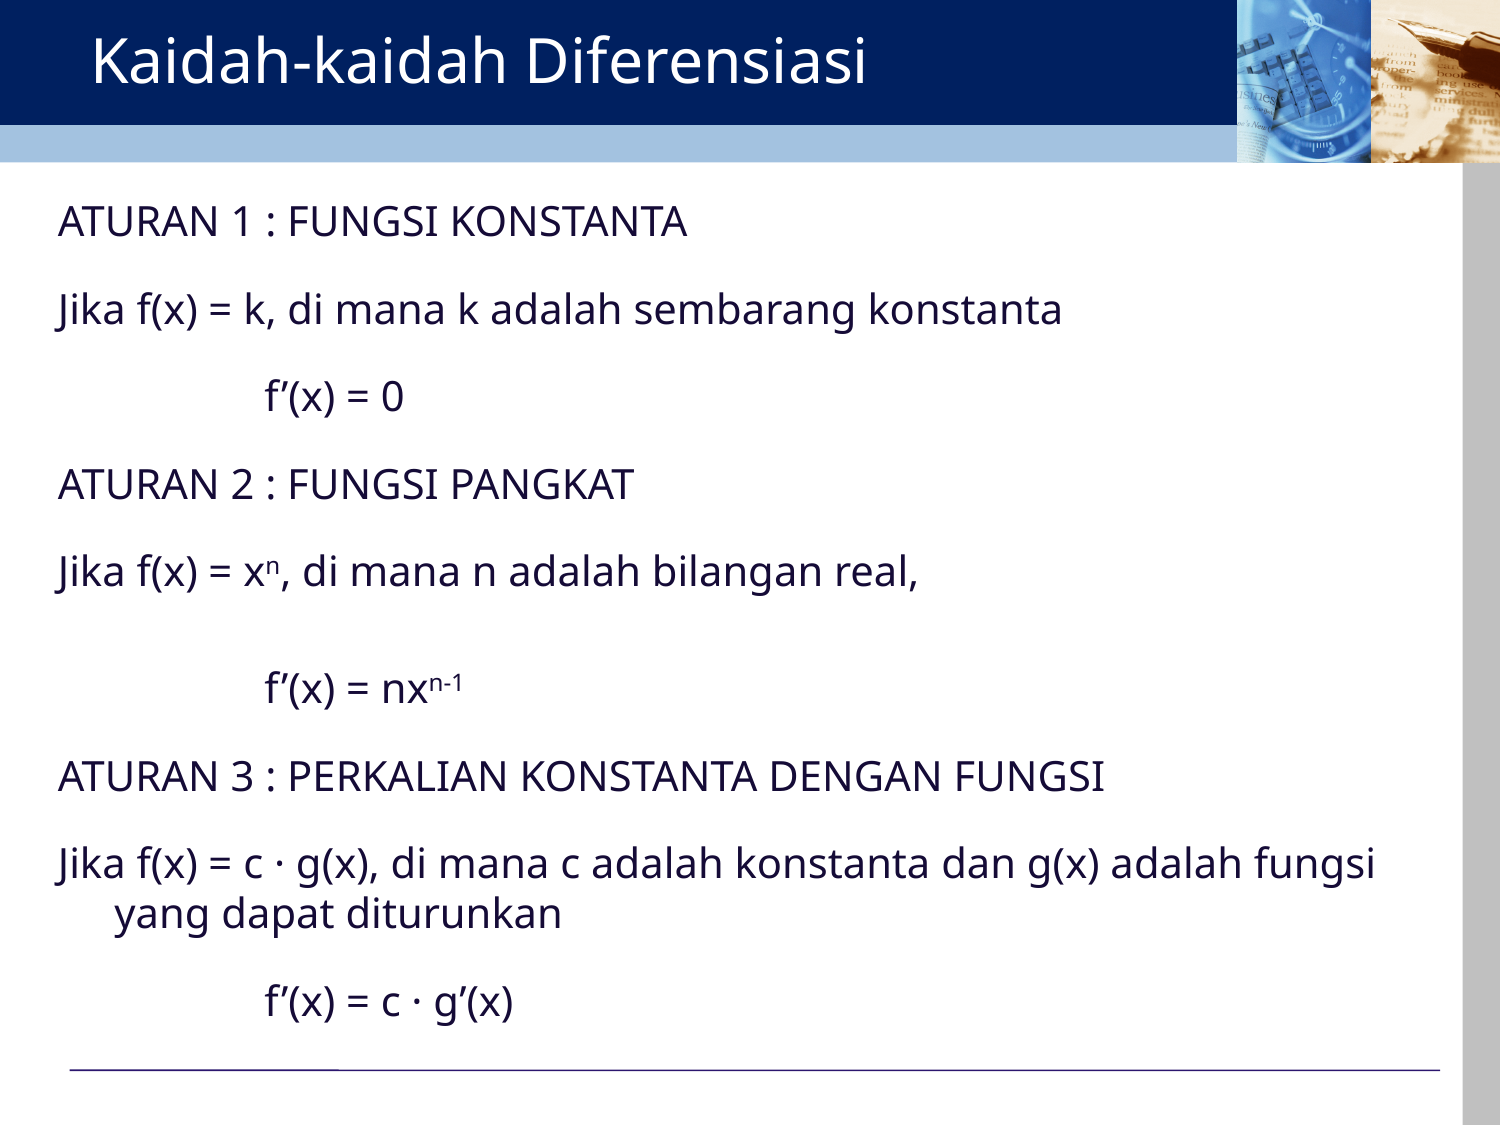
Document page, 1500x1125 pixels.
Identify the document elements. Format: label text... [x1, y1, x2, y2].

title Kaidah-kaidah Diferensiasi [74, 12, 1088, 106]
list ATURAN 1 : FUNGSI KONSTANTA Jika f(x) = k, di mana k adalah sembarang konstanta f’(x) = 0 ATURAN 2 : FUNGSI PANGKAT Jika f(x) = xn, di mana n adalah bilangan real, f’(x) = nxn-1 ATURAN 3 : PERKALIAN KONSTANTA DENGAN FUNGSI Jika f(x) = c · g(x), di mana c adalah konstanta dan g(x) adalah fungsi yang dapat diturunkan f’(x) = c · g’(x) [42, 187, 1426, 1117]
picture [1237, 0, 1500, 163]
